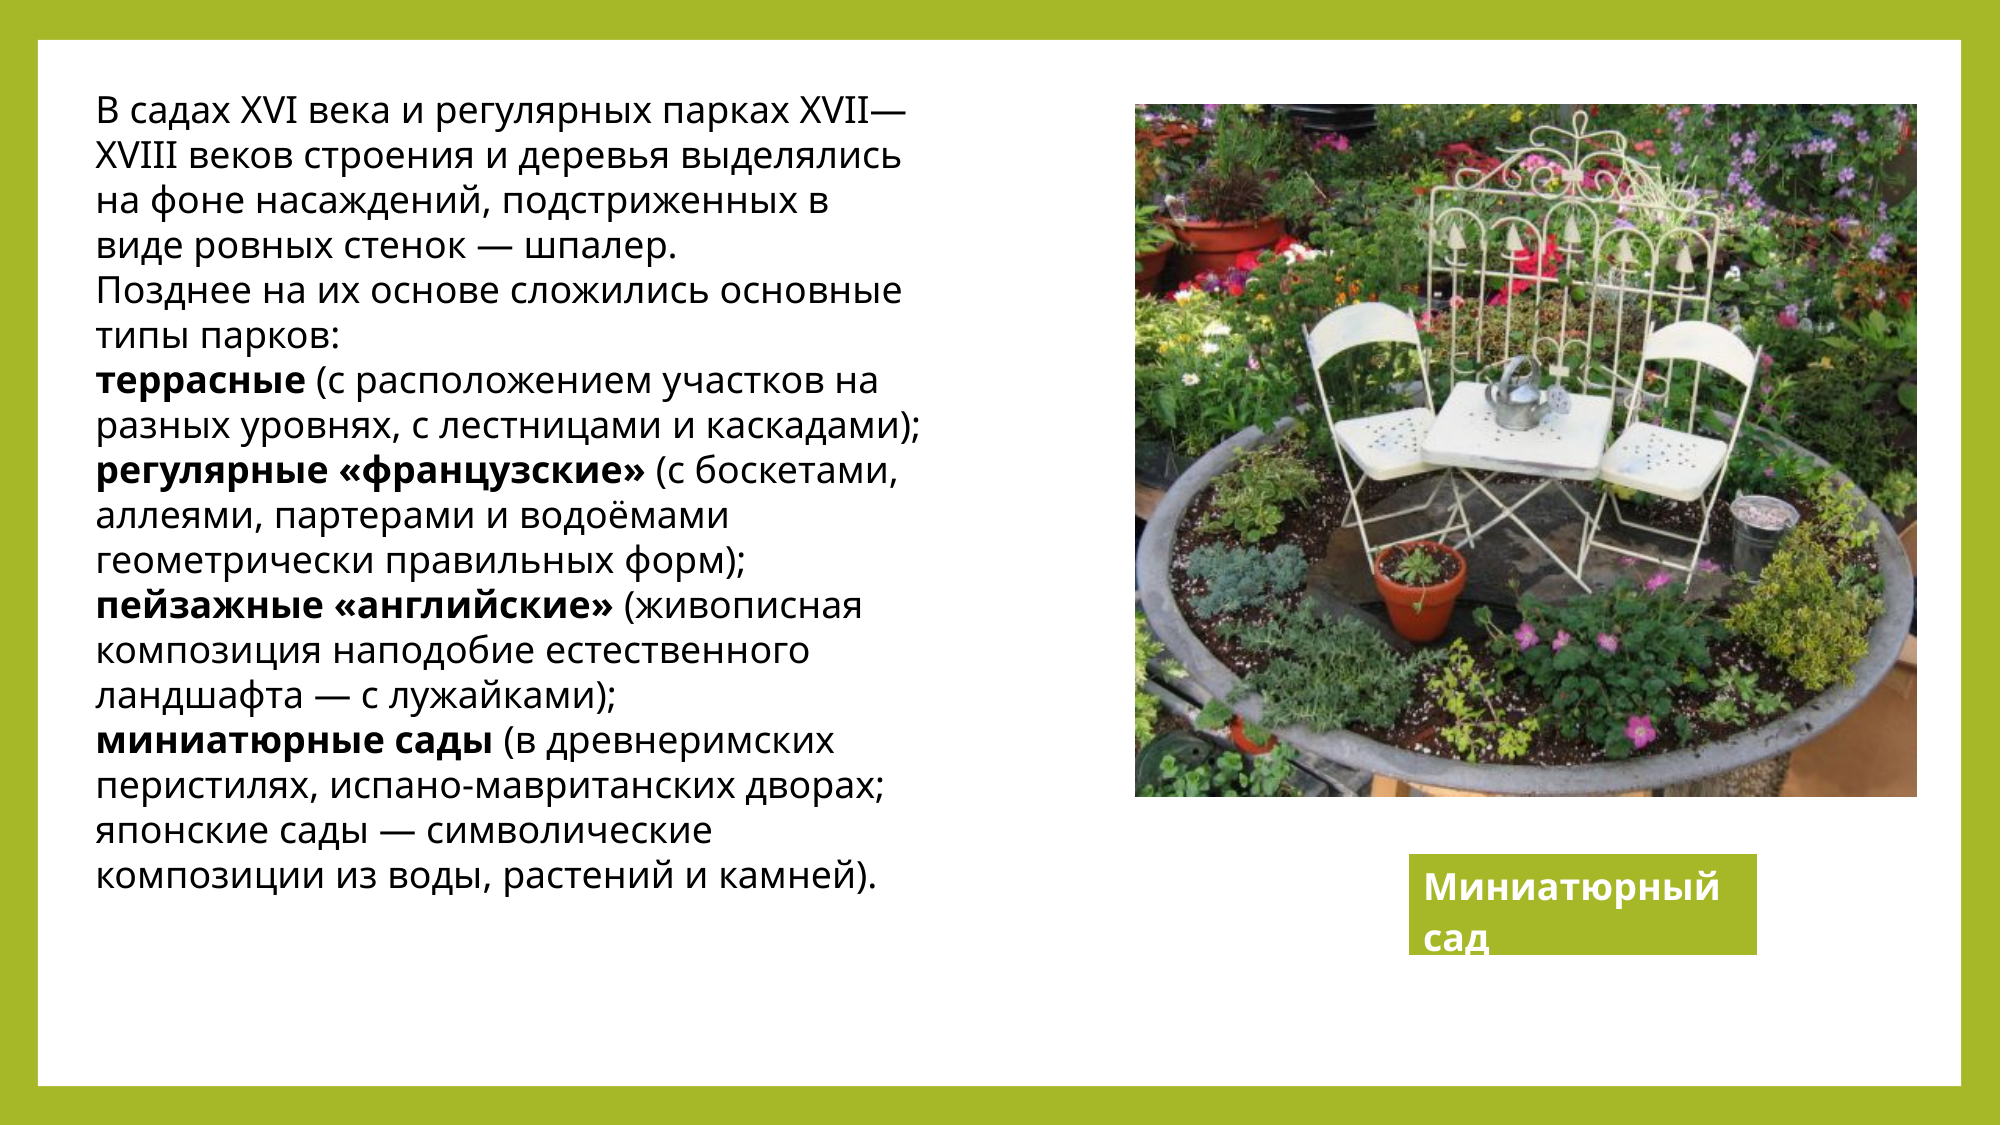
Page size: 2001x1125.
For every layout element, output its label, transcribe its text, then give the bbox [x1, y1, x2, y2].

picture [1135, 104, 1918, 798]
text_box В садах XVI века и регулярных парках XVII—XVIII веков строения и деревья выделялись на фоне насаждений, подстриженных в виде ровных стенок — шпалер. Позднее на их основе сложились основные типы парков: террасные (с расположением участков на разных уровнях, с лестницами и каскадами); регулярные «французские» (с боскетами, аллеями, партерами и водоёмами геометрически правильных форм); пейзажные «английские» (живописная композиция наподобие естественного ландшафта — с лужайками); миниатюрные сады (в древнеримских перистилях, испано-мавританских дворах; японские сады — символические композиции из воды, растений и камней). [80, 78, 943, 904]
table_header Миниатюрный сад [1409, 854, 1757, 955]
